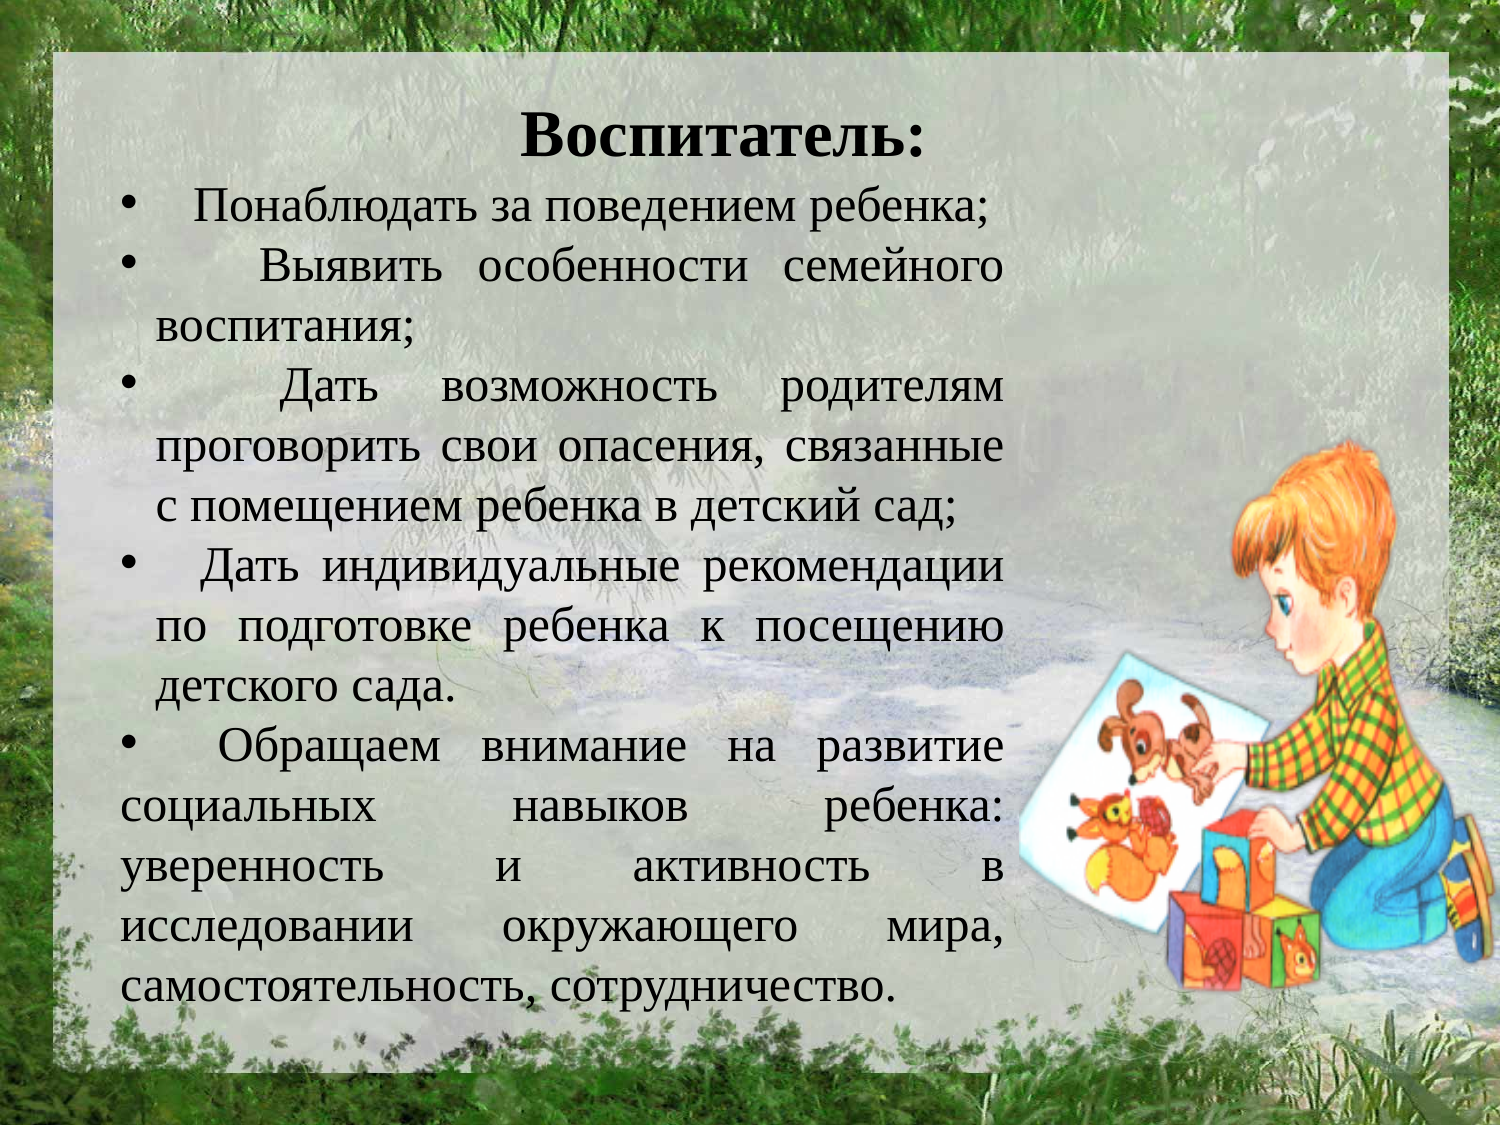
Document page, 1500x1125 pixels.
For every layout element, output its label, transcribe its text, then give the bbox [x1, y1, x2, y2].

text_box Воспитатель: [505, 81, 960, 163]
picture [0, 0, 1500, 1125]
text_box Понаблюдать за поведением ребенка; Выявить особенности семейного воспитания; Дать возможность родителям проговорить свои опасения, связанные с помещением ребенка в детский сад; Дать индивидуальные рекомендации по подготовке ребенка к посещению детского сада. Обращаем внимание на развитие социальных навыков ребенка: уверенность и активность в исследовании окружающего мира, самостоятельность, сотрудничество. [105, 163, 1020, 1019]
